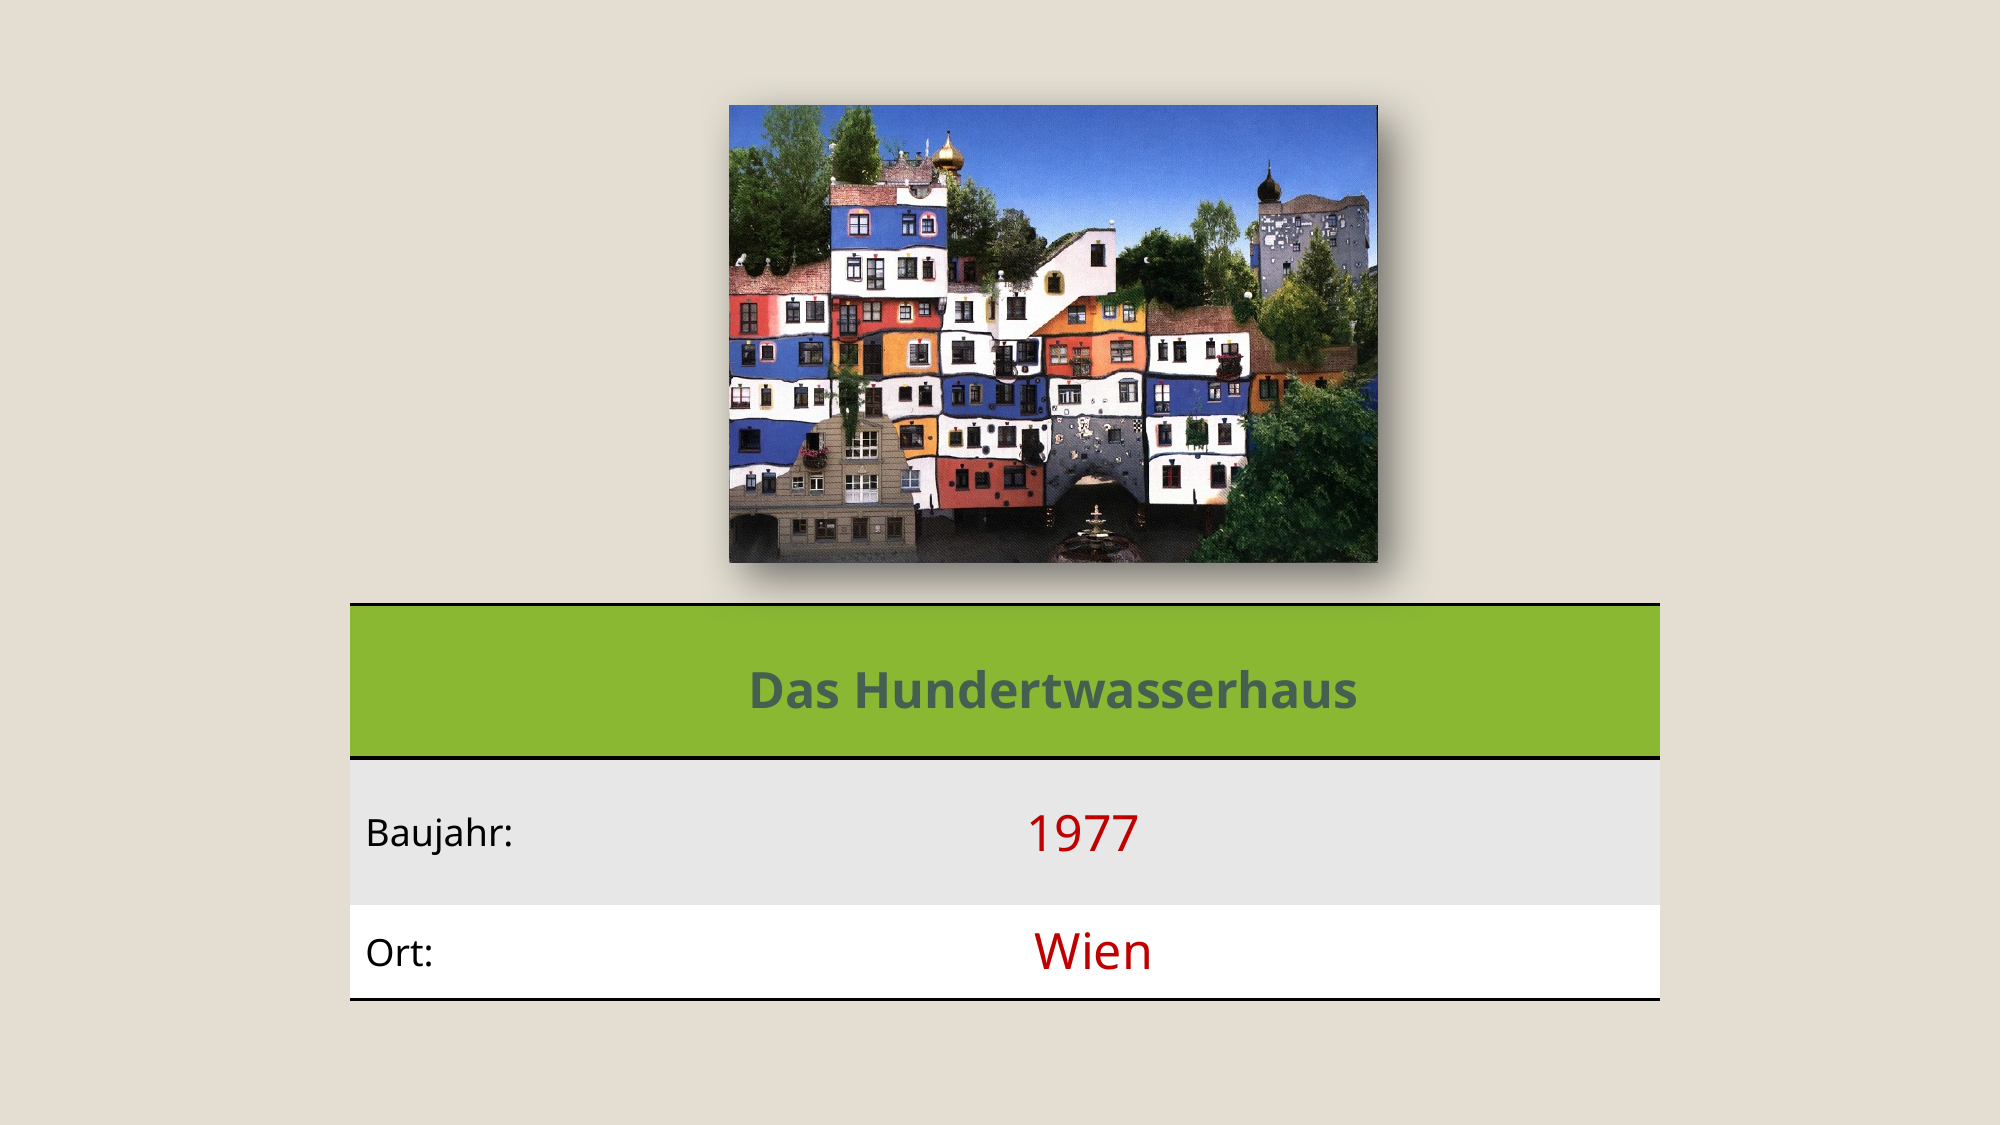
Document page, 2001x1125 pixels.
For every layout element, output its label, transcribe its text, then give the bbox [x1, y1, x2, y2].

text_box 1977 [587, 793, 1580, 869]
table_cell [697, 905, 1660, 998]
table_cell [697, 760, 1660, 905]
table_cell Ort: [350, 905, 697, 998]
text_box Wien [598, 911, 1590, 987]
text_box Das Hundertwasserhaus [557, 651, 1550, 727]
picture [729, 105, 1378, 563]
table_cell Baujahr: [350, 760, 697, 905]
table_header [350, 606, 1660, 756]
